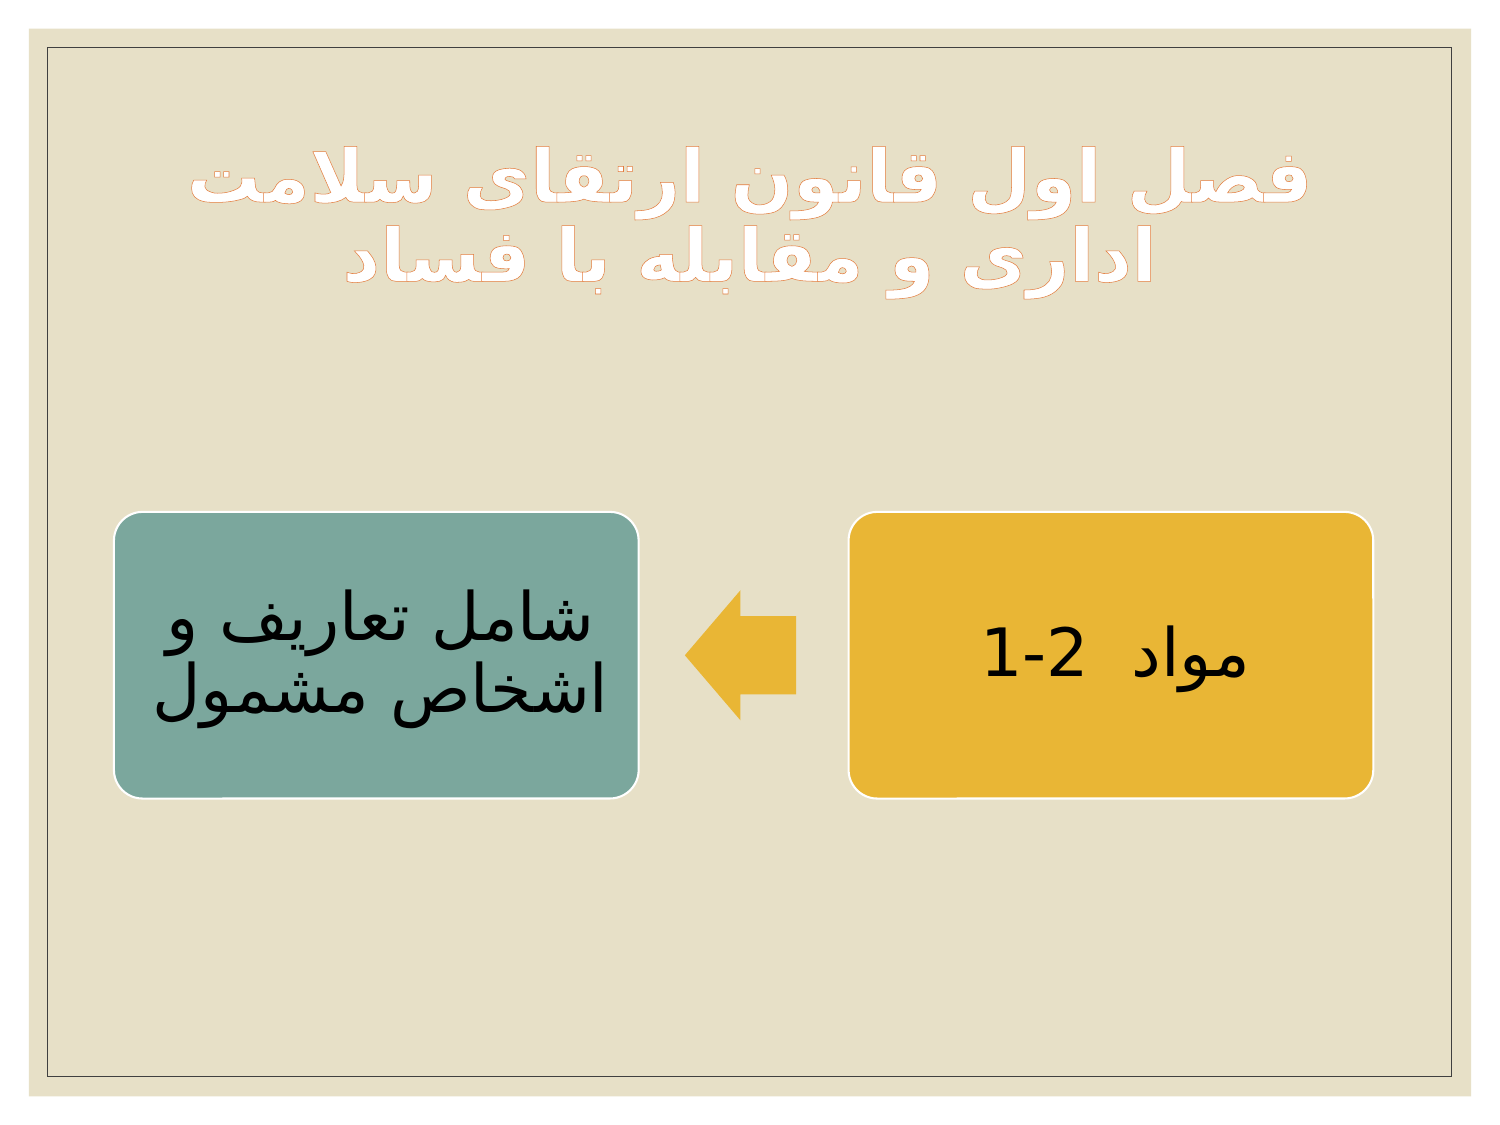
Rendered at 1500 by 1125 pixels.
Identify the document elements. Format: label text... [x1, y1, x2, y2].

title فصل اول قانون ارتقای سلامت اداری و مقابله با فساد [120, 105, 1380, 331]
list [113, 511, 1374, 799]
